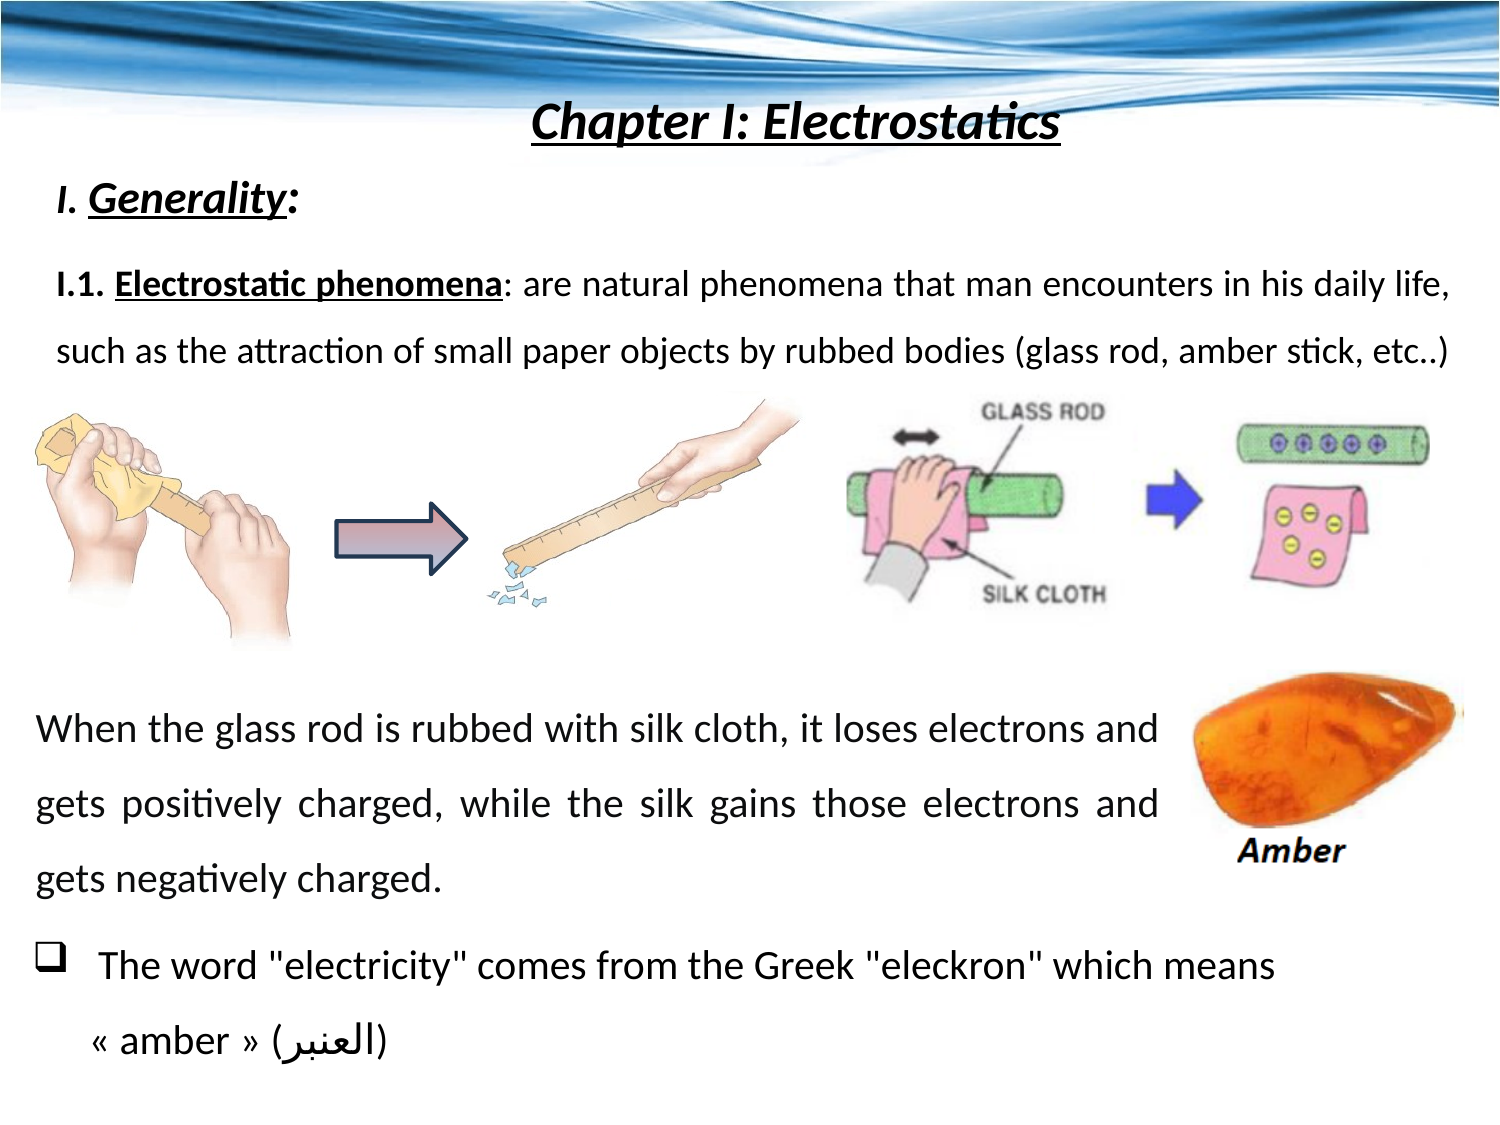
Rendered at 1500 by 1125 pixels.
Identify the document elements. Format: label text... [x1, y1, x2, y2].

text_box I.1. Electrostatic phenomena: are natural phenomena that man encounters in his daily life, such as the attraction of small paper objects by rubbed bodies (glass rod, amber stick, etc..) [41, 229, 1466, 379]
picture [1179, 656, 1471, 875]
picture [478, 361, 1447, 634]
picture [0, 0, 1500, 167]
text_box I. Generality: [41, 174, 408, 229]
picture [17, 408, 307, 651]
text_box The word "electricity" comes from the Greek "eleckron" which means « amber » (العنبر) [17, 905, 1320, 1070]
text_box When the glass rod is rubbed with silk cloth, it loses electrons and gets positively charged, while the silk gains those electrons and gets negatively charged. [20, 668, 1176, 905]
text_box [334, 501, 469, 577]
